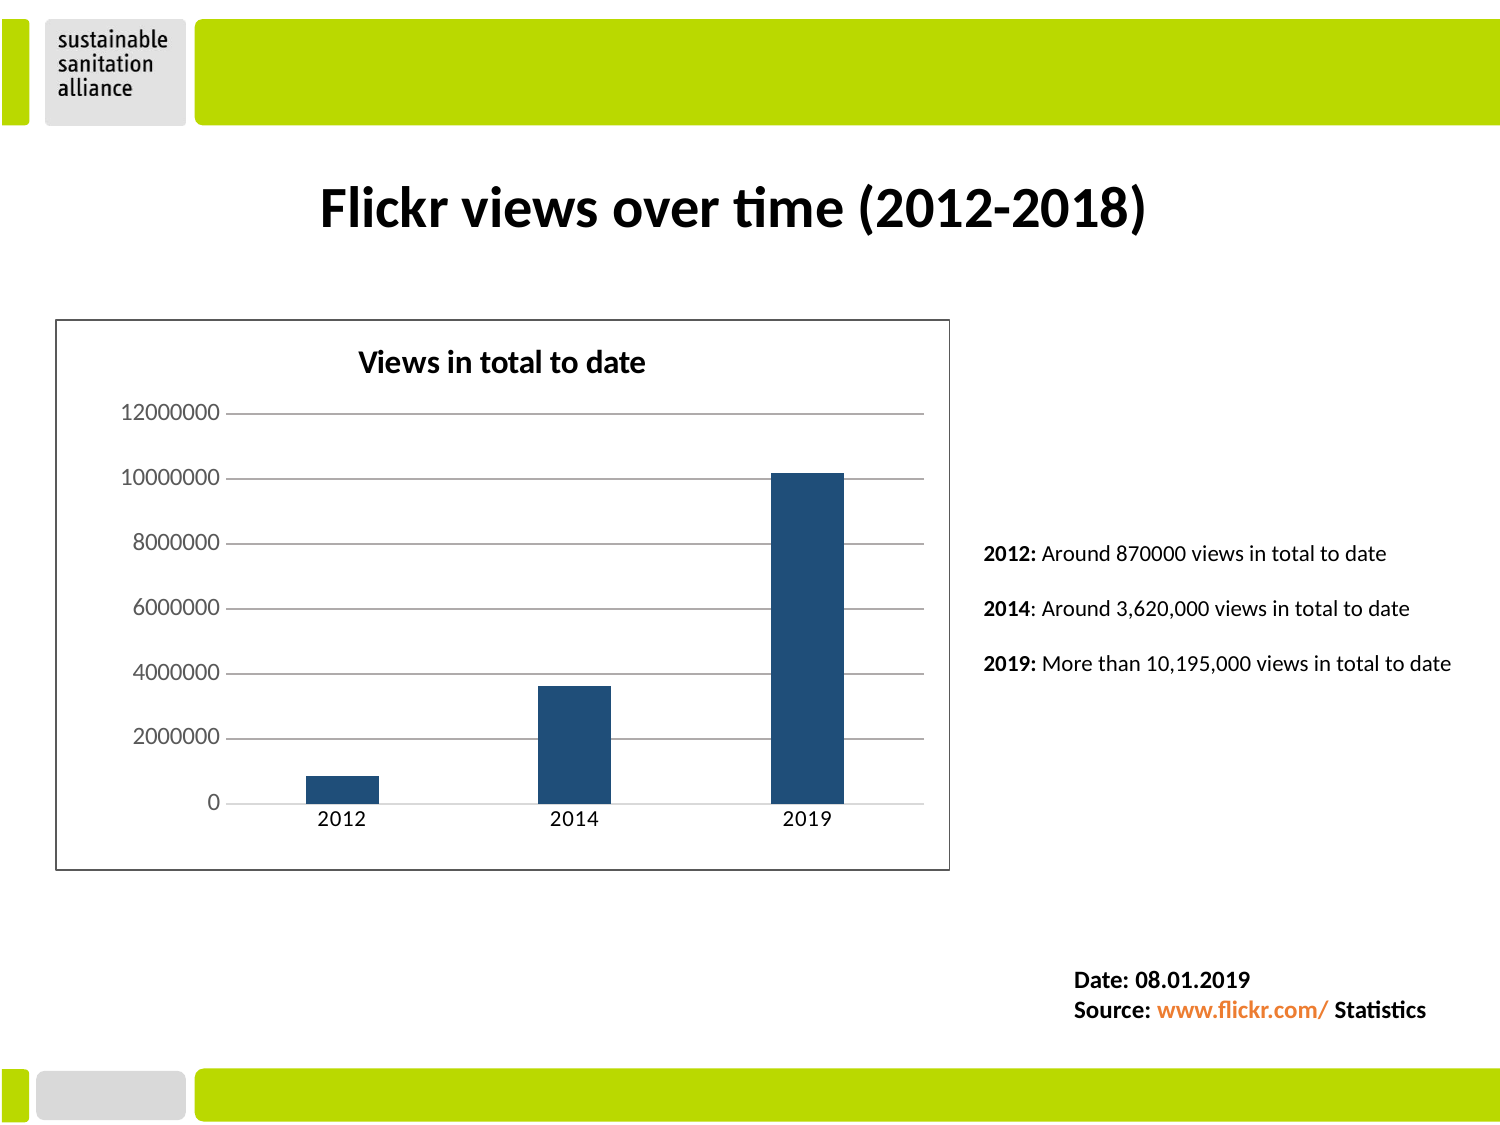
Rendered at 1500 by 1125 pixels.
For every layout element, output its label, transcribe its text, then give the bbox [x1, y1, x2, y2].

chart [55, 318, 1480, 871]
picture [45, 19, 186, 126]
text_box Flickr views over time (2012-2018) [183, 162, 1286, 247]
text_box Date: 08.01.2019 Source: www.flickr.com/ Statistics [1059, 956, 1461, 1032]
